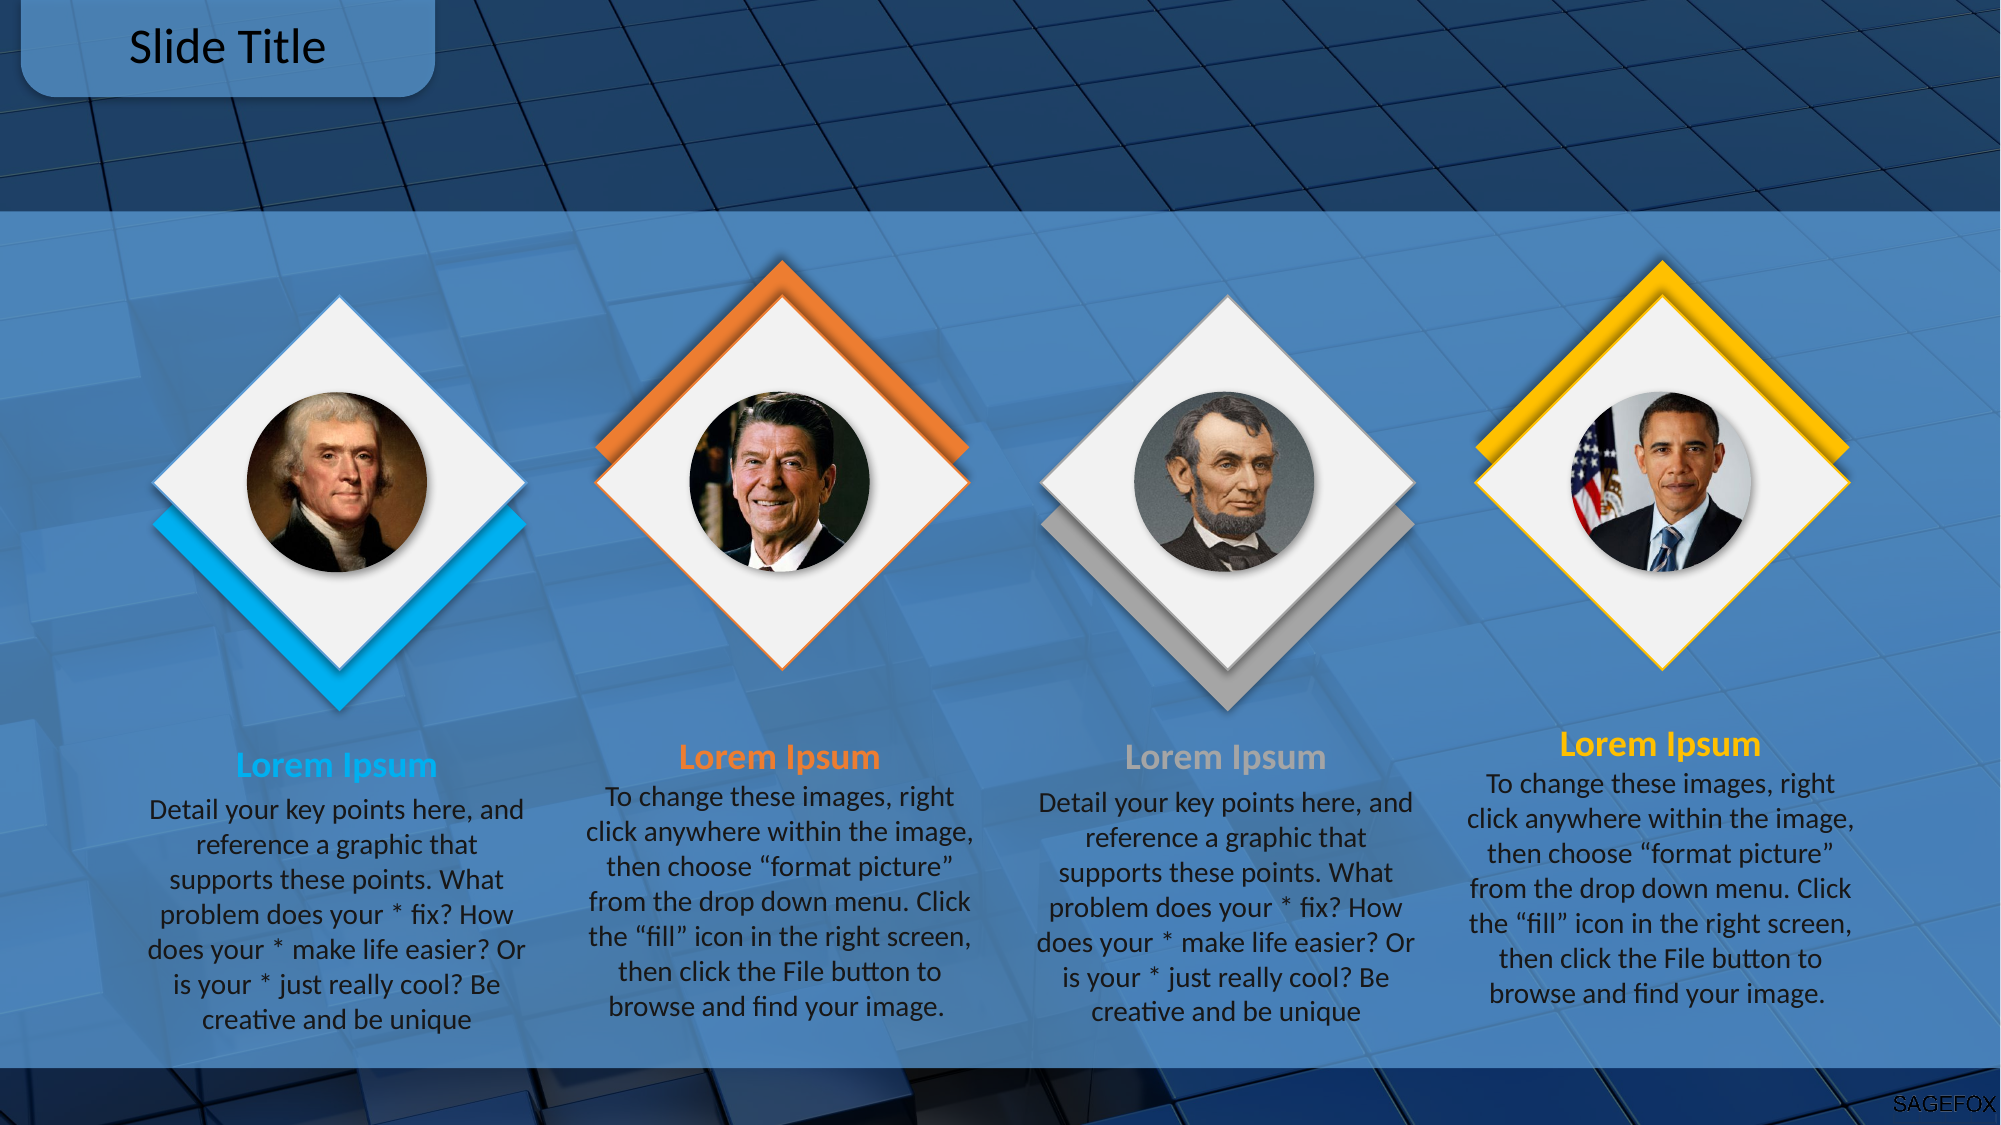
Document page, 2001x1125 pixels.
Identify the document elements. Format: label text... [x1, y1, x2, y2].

text_box Lorem Ipsum Detail your key points here, and reference a graphic that supports these points. What problem does your * fix? How does your * make life easier? Or is your * just really cool? Be creative and be unique [127, 732, 547, 1043]
text_box Lorem Ipsum To change these images, right click anywhere within the image, then choose “format picture” from the drop down menu. Click the “fill” icon in the right screen, then click the File button to browse and find your image. [570, 724, 991, 1030]
text_box [245, 391, 428, 574]
text_box [0, 211, 2000, 1069]
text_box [20, 0, 436, 98]
text_box [1569, 390, 1752, 573]
text_box [151, 294, 529, 672]
text_box [1039, 510, 1417, 713]
text_box [1473, 294, 1852, 672]
picture [0, 0, 2001, 1125]
text_box [151, 510, 529, 713]
text_box [593, 258, 971, 458]
text_box [688, 390, 871, 573]
text_box [1473, 258, 1852, 458]
text_box [593, 294, 971, 672]
text_box [1133, 390, 1316, 573]
text_box [1039, 294, 1417, 672]
text_box Lorem Ipsum Detail your key points here, and reference a graphic that supports these points. What problem does your * fix? How does your * make life easier? Or is your * just really cool? Be creative and be unique [1016, 724, 1437, 1036]
text_box Lorem Ipsum To change these images, right click anywhere within the image, then choose “format picture” from the drop down menu. Click the “fill” icon in the right screen, then click the File button to browse and find your image. [1450, 712, 1871, 1017]
